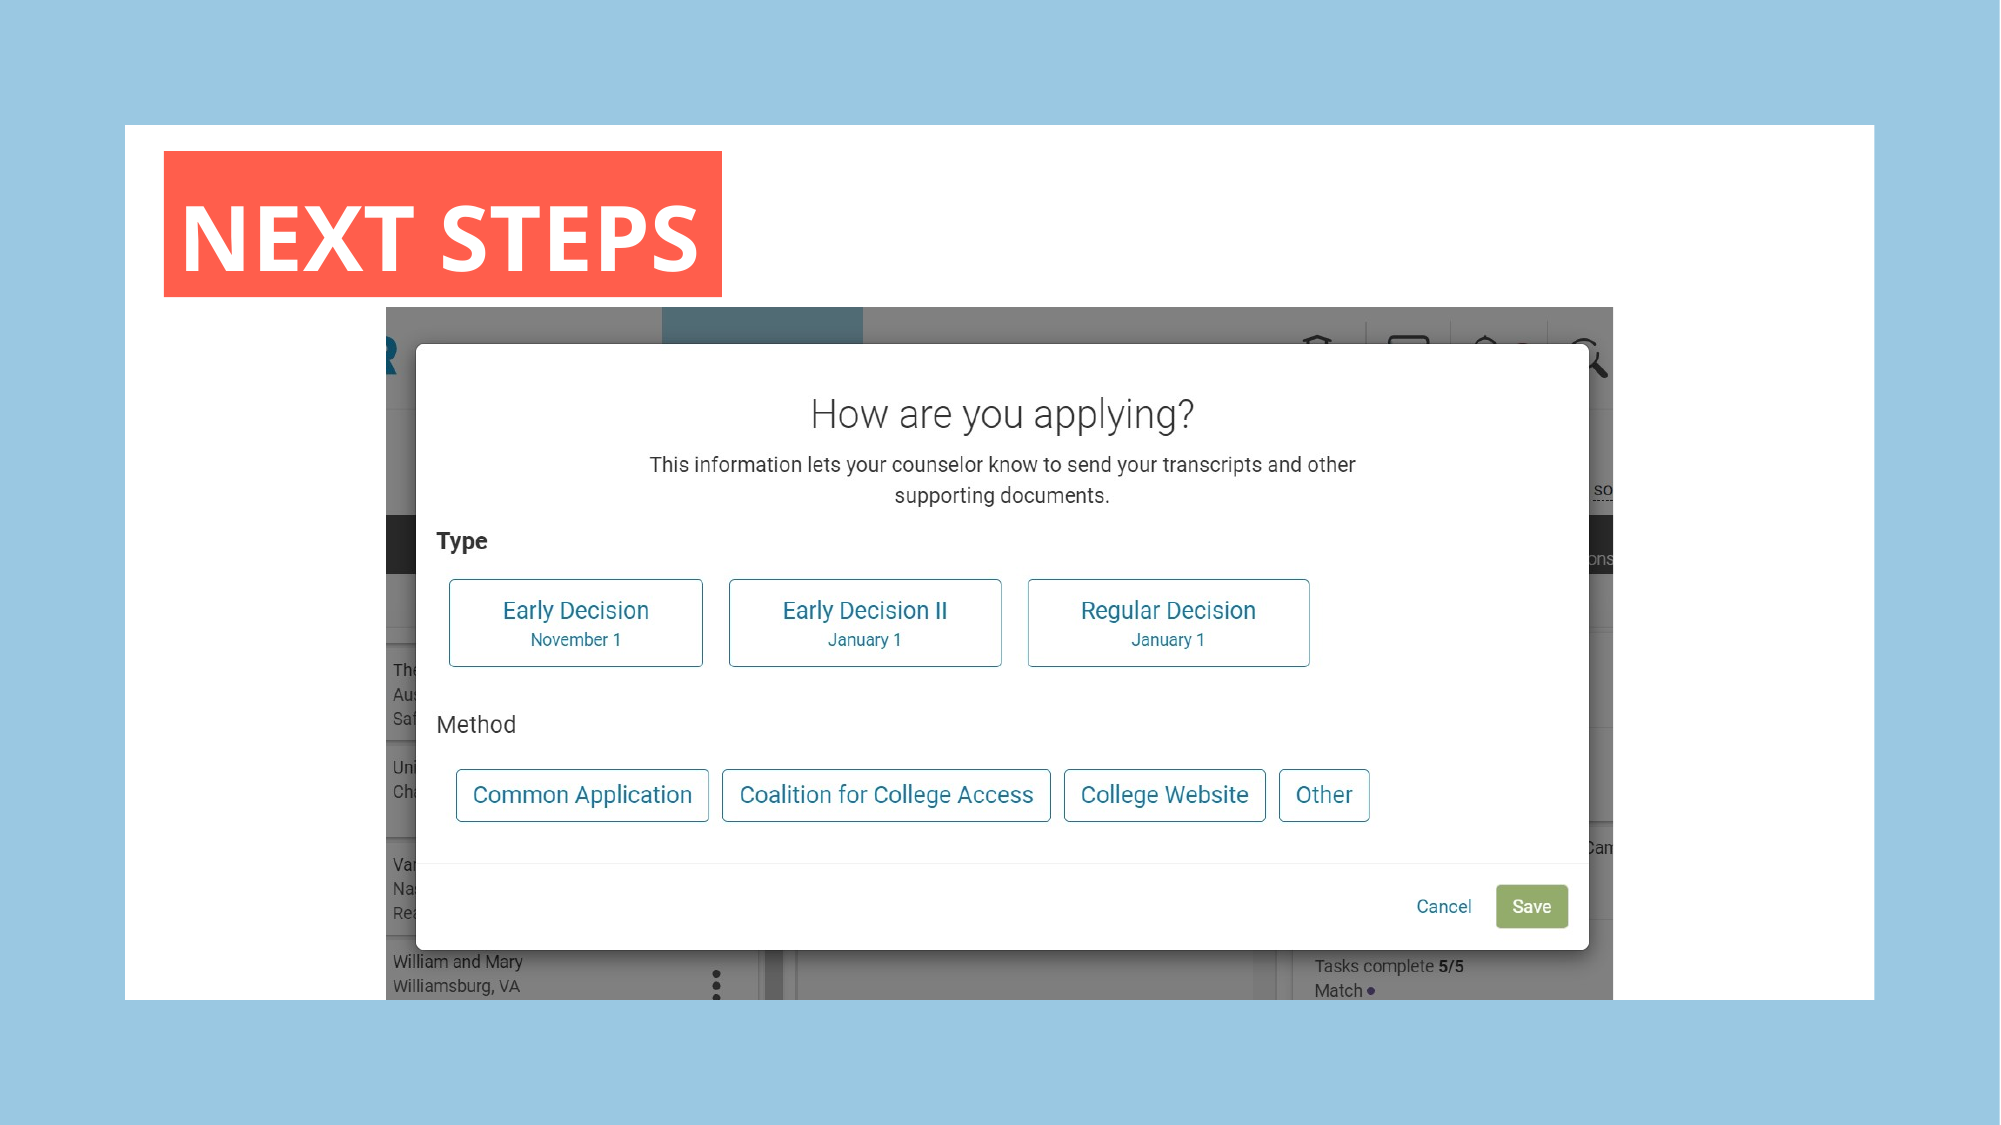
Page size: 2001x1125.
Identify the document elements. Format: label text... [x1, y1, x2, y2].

text_box [0, 0, 2000, 1125]
title NEXT STEPS [163, 151, 722, 298]
text_box [124, 124, 1875, 1001]
picture [386, 307, 1614, 1000]
